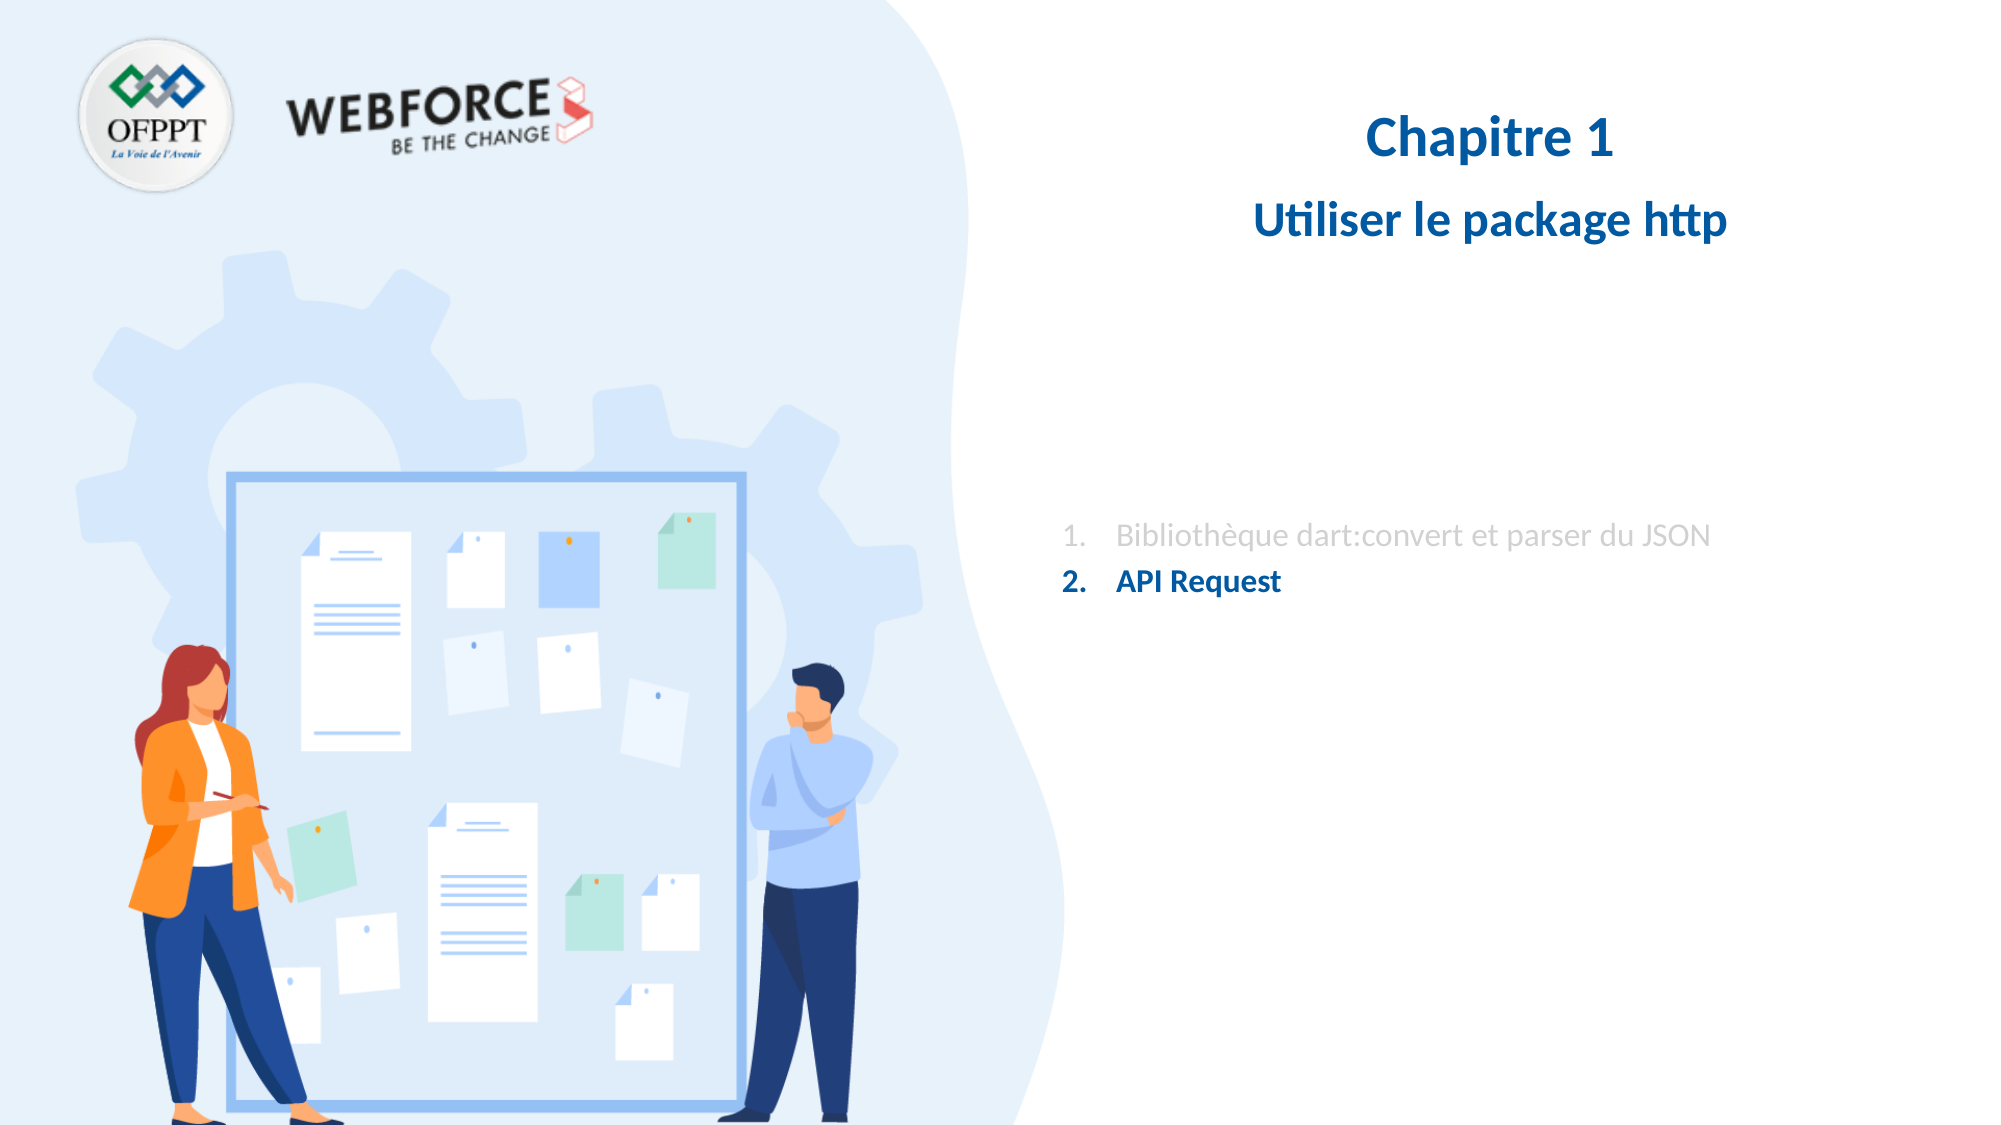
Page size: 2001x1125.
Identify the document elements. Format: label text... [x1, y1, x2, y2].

list Chapitre 1 [1033, 88, 1949, 178]
list Utiliser le package http [1033, 178, 1949, 327]
list Bibliothèque dart:convert et parser du JSON API Request [1033, 472, 1949, 768]
picture [0, 0, 2000, 1125]
